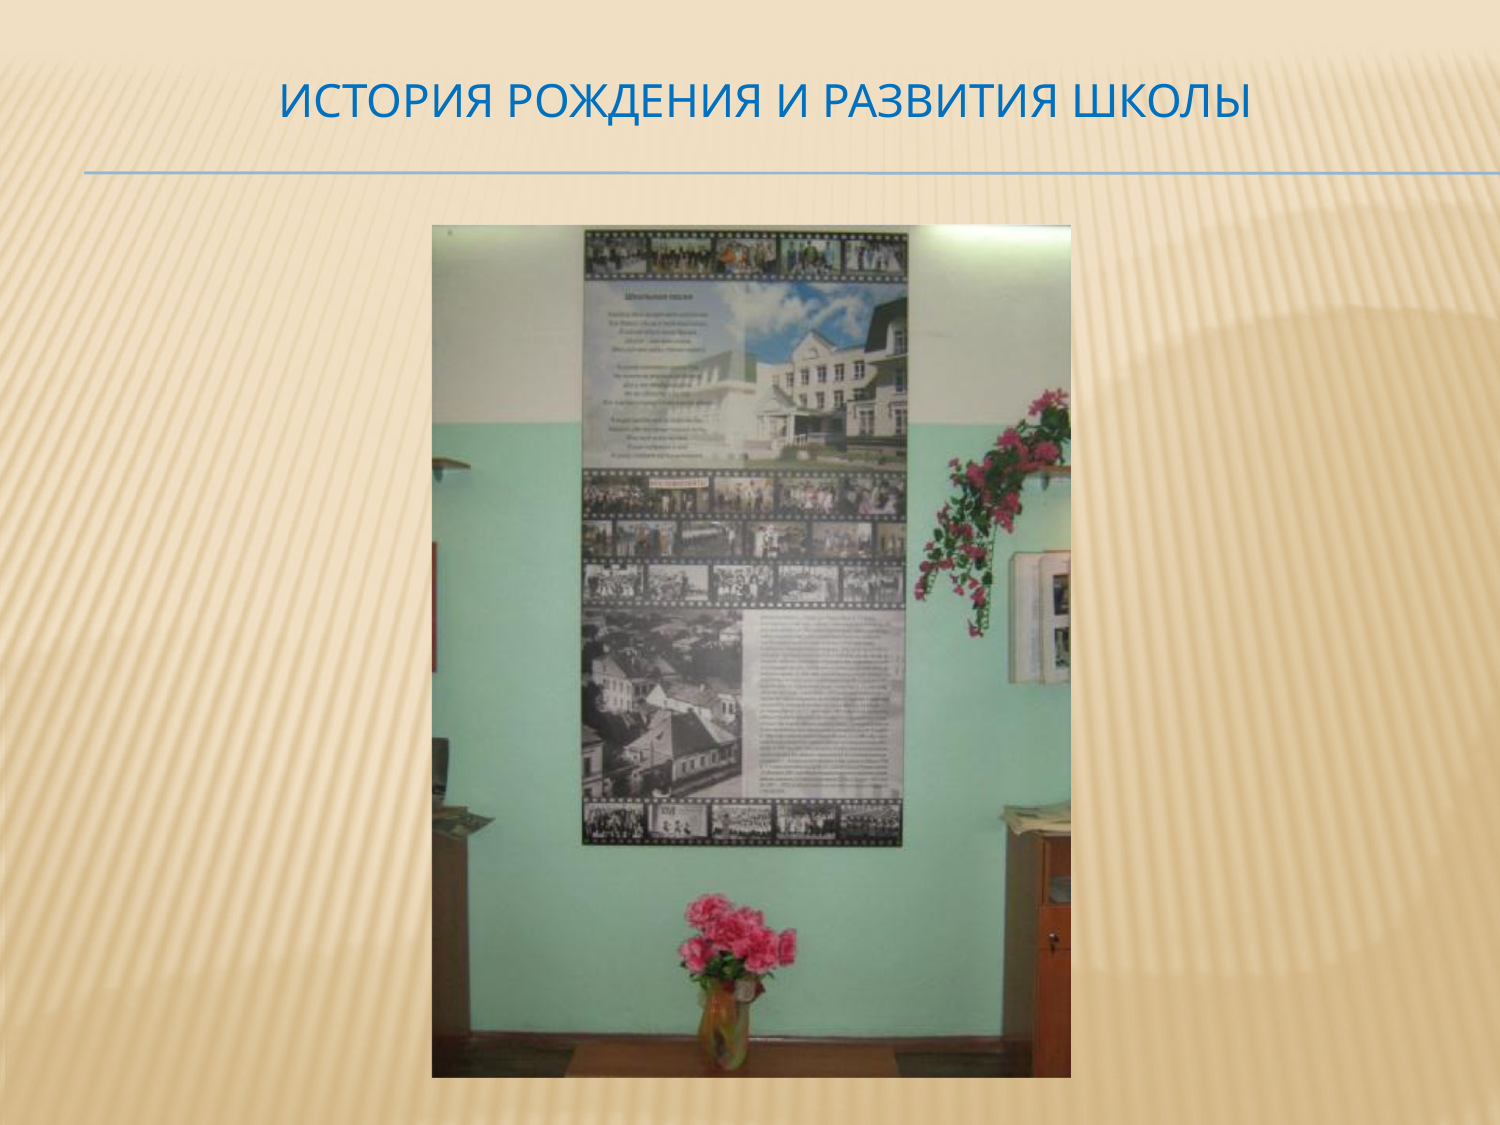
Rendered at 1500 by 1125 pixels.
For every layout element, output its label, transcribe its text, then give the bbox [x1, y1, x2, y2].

title История рождения и развития школы [53, 0, 1479, 239]
picture [324, 226, 1178, 971]
picture [432, 981, 1071, 1077]
